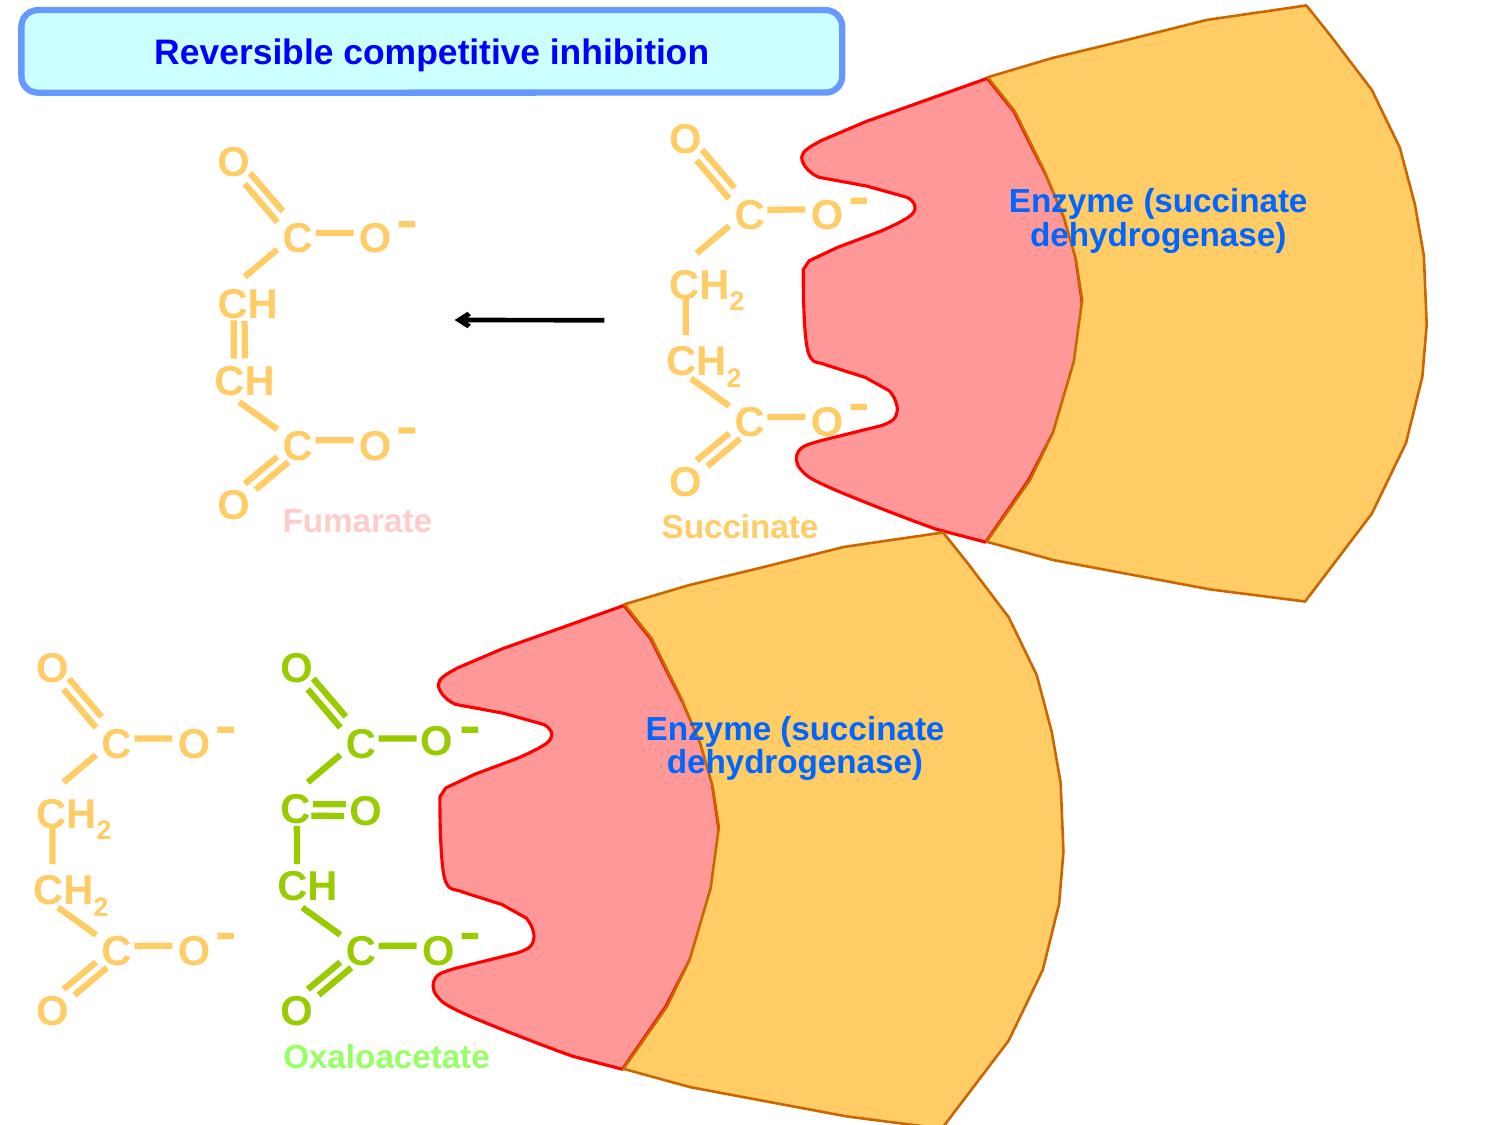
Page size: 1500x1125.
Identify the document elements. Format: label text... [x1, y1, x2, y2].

text_box Succinate [606, 505, 789, 530]
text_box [431, 532, 1064, 1125]
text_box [665, 111, 868, 499]
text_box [21, 9, 789, 93]
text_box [213, 134, 416, 523]
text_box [276, 640, 479, 1028]
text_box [794, 5, 1427, 602]
text_box Fumarate [282, 499, 462, 545]
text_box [32, 640, 235, 1028]
text_box Oxaloacetate [244, 1035, 426, 1096]
